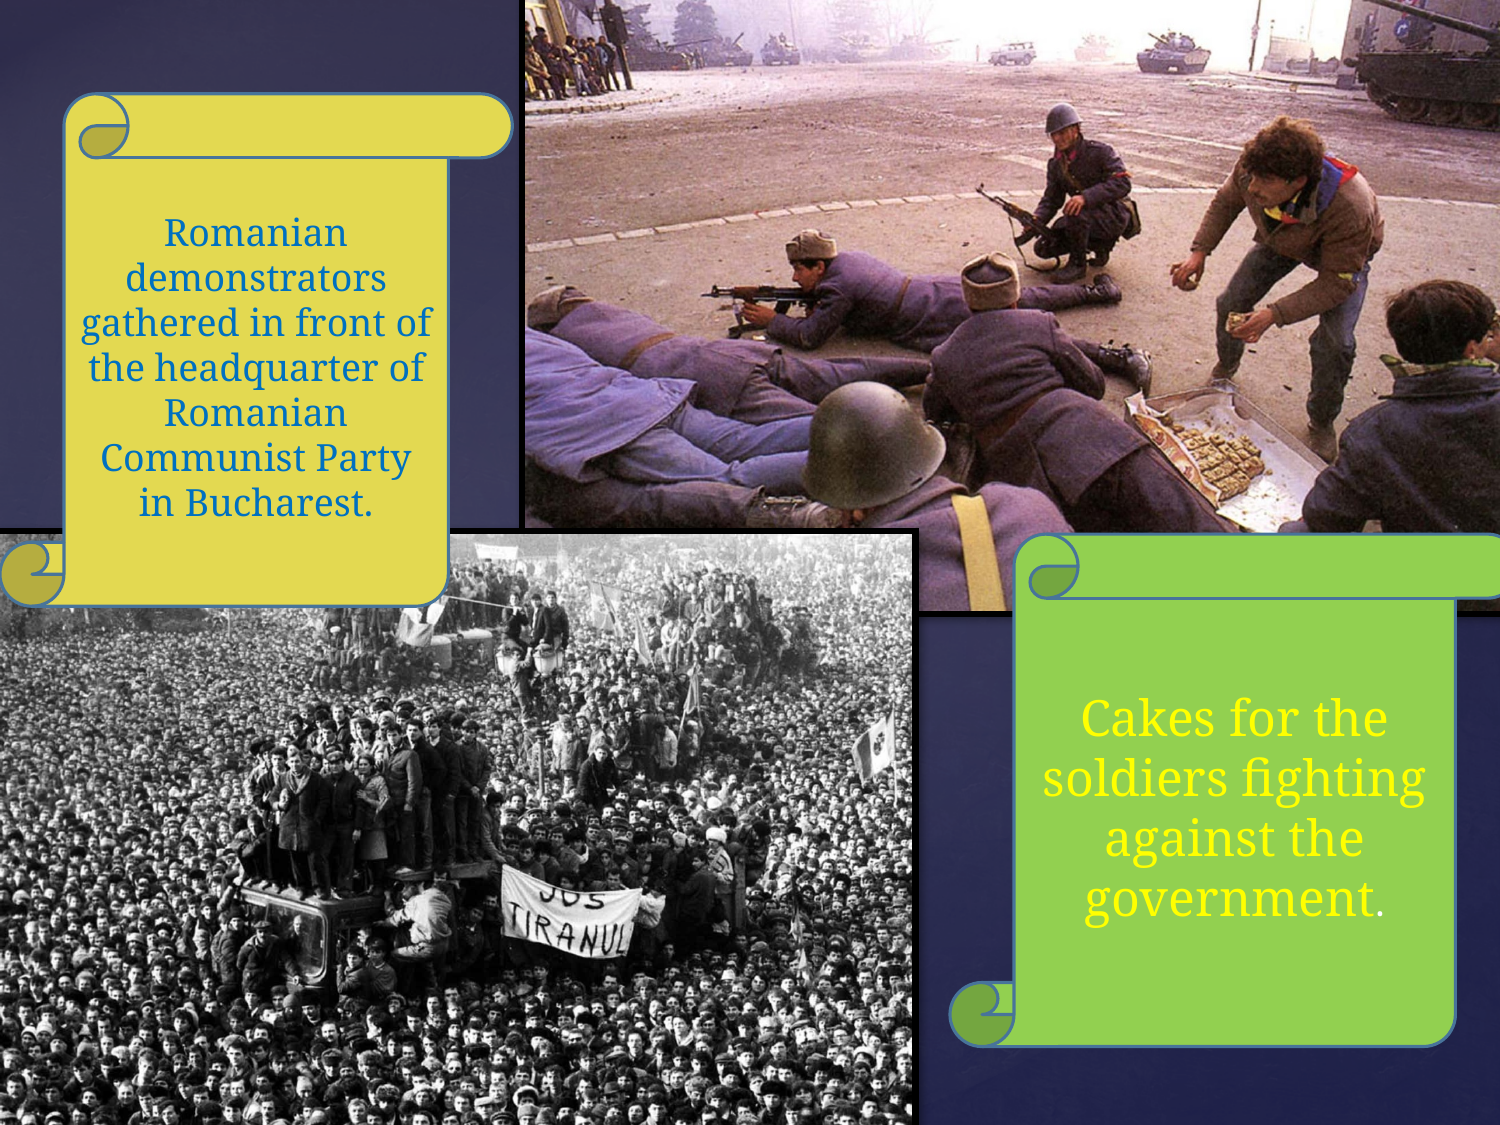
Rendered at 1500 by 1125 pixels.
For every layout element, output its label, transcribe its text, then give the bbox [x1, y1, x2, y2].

picture [0, 0, 1500, 1125]
text_box Romanian demonstrators gathered in front of the headquarter of Romanian Communist Party in Bucharest. [62, 92, 514, 529]
text_box Cakes for the soldiers fighting against the government. [948, 627, 1457, 1049]
